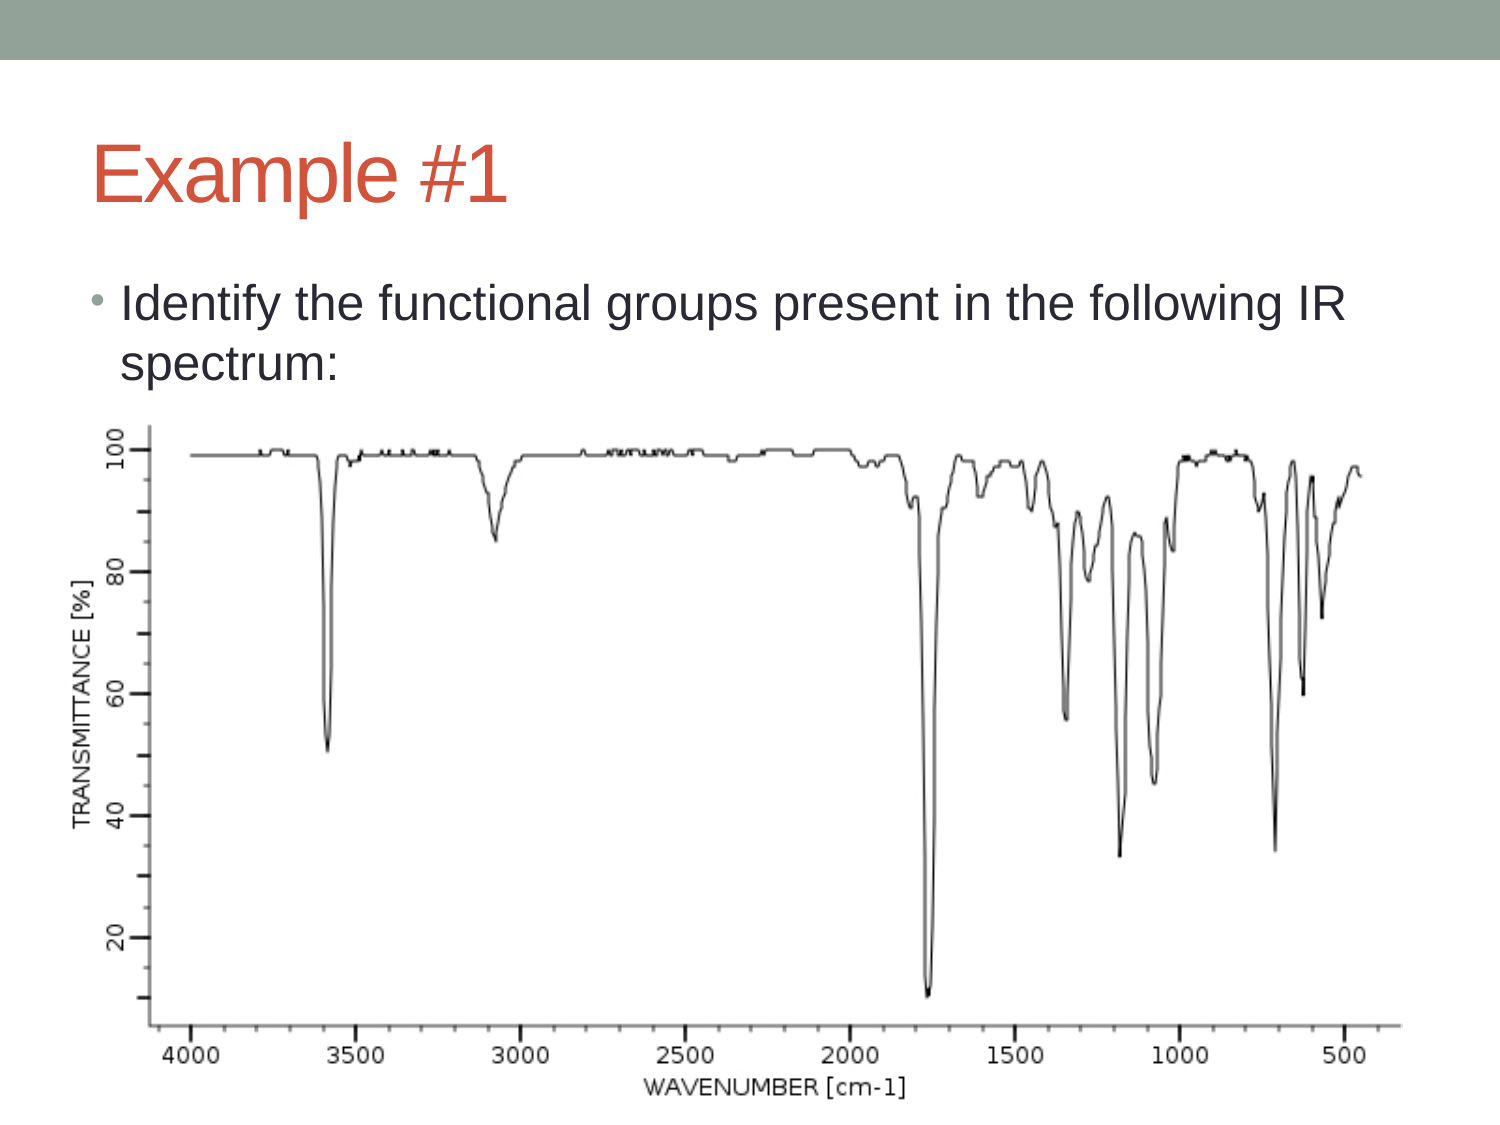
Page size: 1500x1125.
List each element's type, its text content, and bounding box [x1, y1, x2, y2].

picture [62, 424, 1403, 1107]
title Example #1 [75, 87, 1425, 250]
list Identify the functional groups present in the following IR spectrum: [75, 262, 1425, 438]
